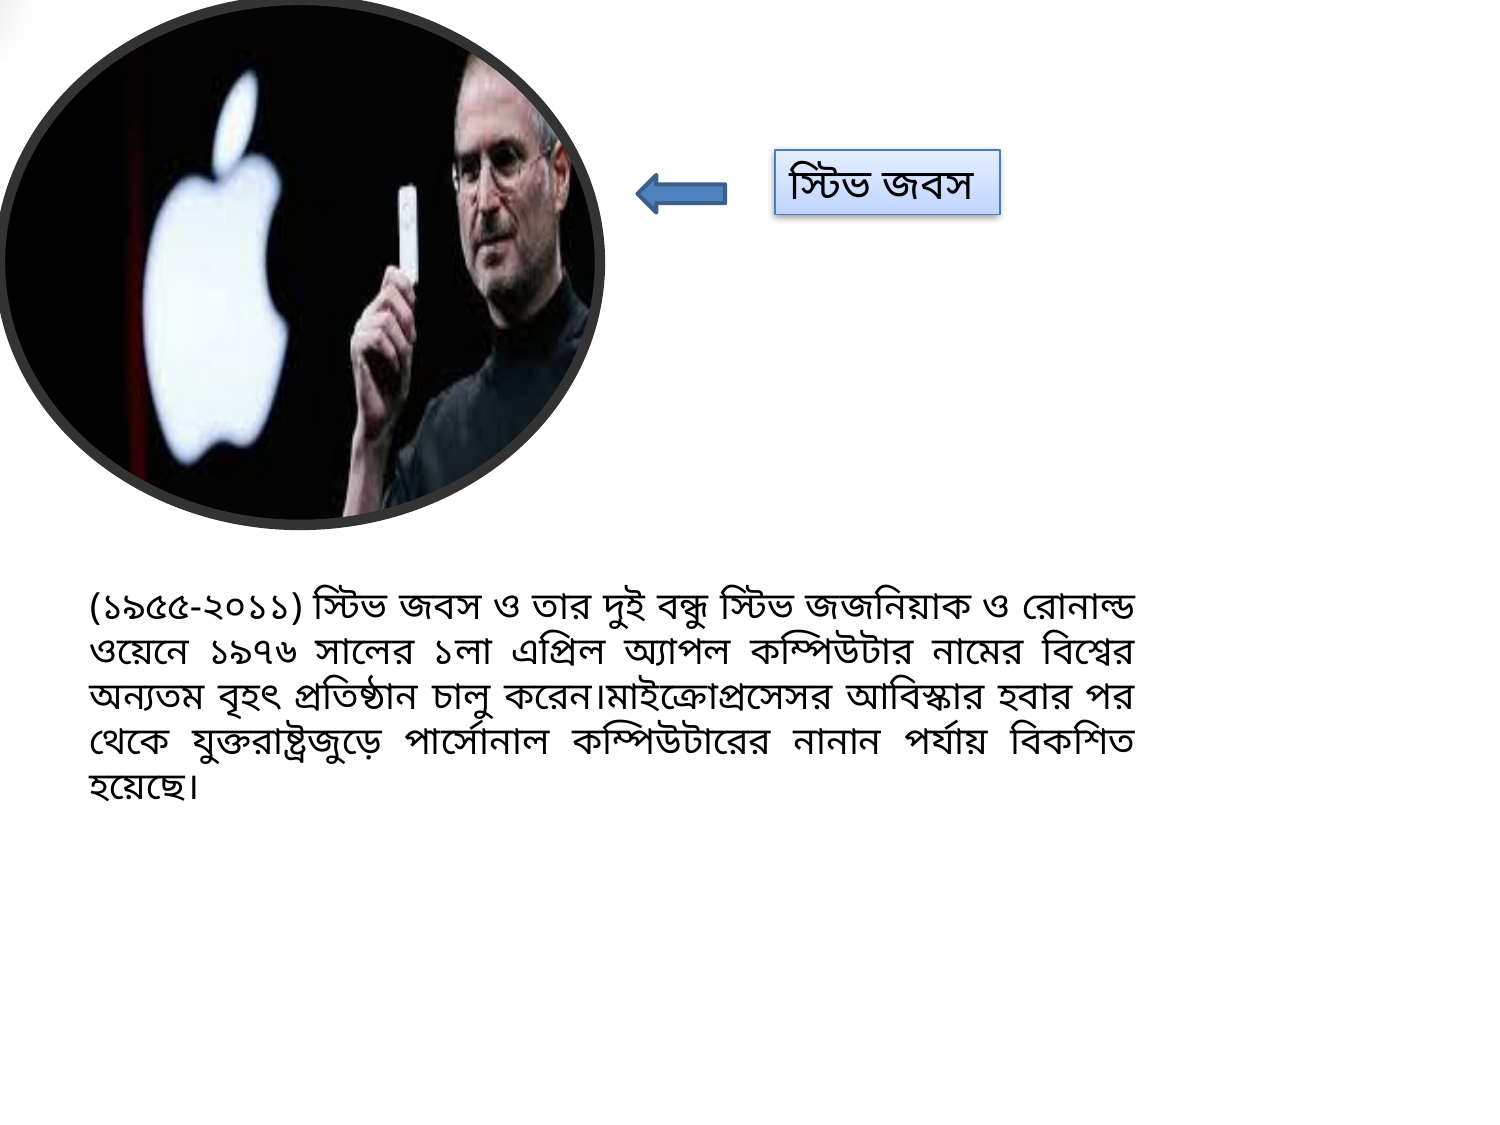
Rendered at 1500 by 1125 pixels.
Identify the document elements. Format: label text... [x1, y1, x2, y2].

text_box [635, 173, 728, 215]
text_box (১৯৫৫-২০১১) স্টিভ জবস ও তার দুই বন্ধু স্টিভ জজনিয়াক ও রোনাল্ড ওয়েনে ১৯৭৬ সালের ১লা এপ্রিল অ্যাপল কম্পিউটার নামের বিশ্বের অন্যতম বৃহৎ প্রতিষ্ঠান চালু করেন।মাইক্রোপ্রসেসর আবিস্কার হবার পর থেকে যুক্তরাষ্ট্রজুড়ে পার্সোনাল কম্পিউটারের নানান পর্যায় বিকশিত হয়েছে। [75, 574, 1150, 815]
picture [0, 0, 601, 526]
text_box স্টিভ জবস [774, 149, 1001, 215]
